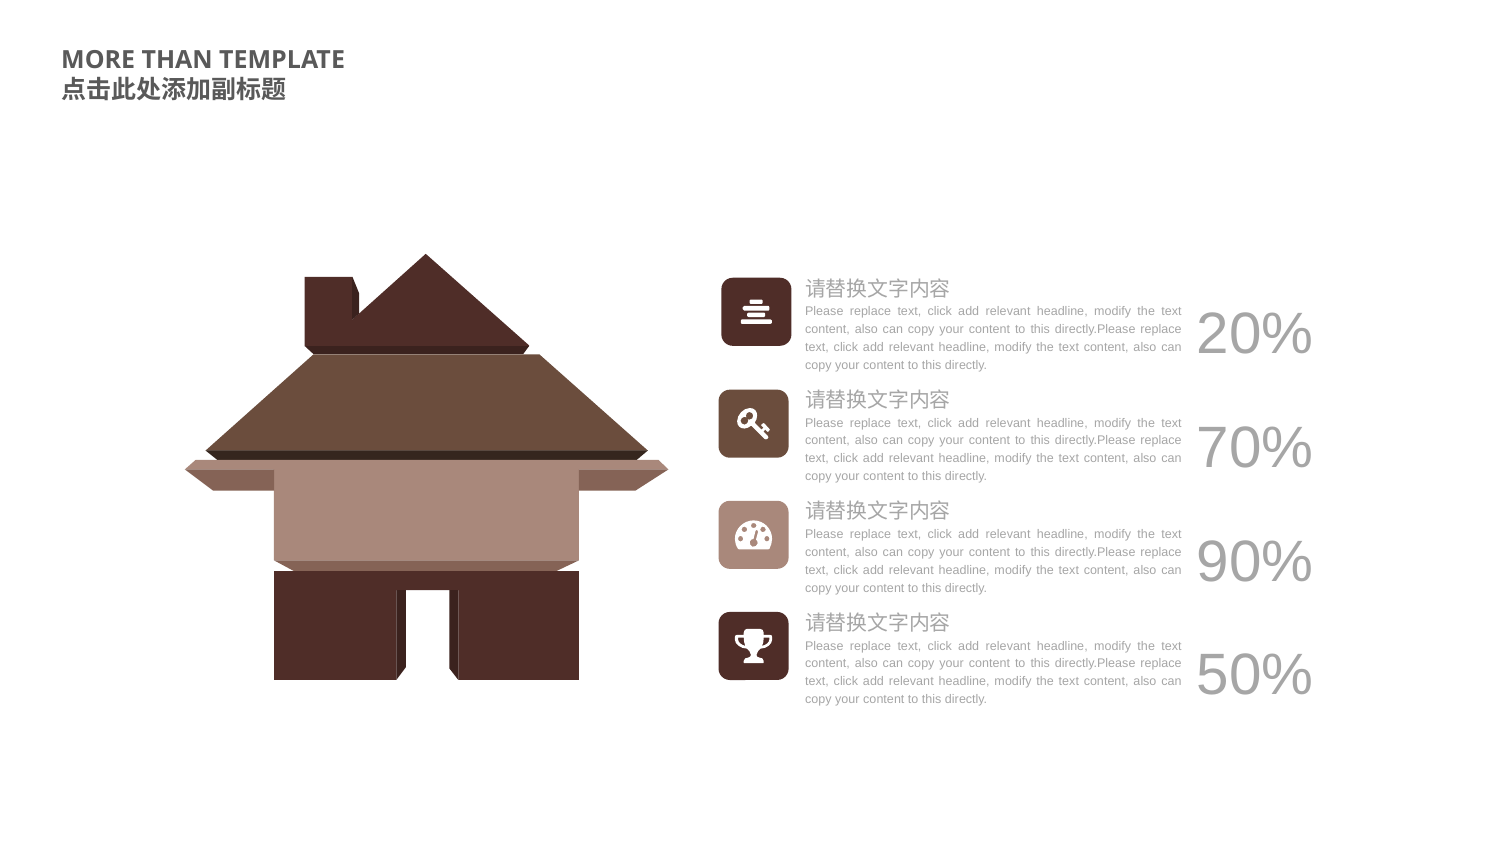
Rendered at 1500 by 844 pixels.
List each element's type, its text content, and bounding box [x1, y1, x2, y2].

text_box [718, 500, 789, 570]
text_box 90% [1196, 508, 1314, 593]
text_box 请替换文字内容 Please replace text, click add relevant headline, modify the text content, also can copy your content to this directly.Please replace text, click add relevant headline, modify the text content, also can copy your content to this directly. [805, 381, 1182, 484]
text_box 请替换文字内容 Please replace text, click add relevant headline, modify the text content, also can copy your content to this directly.Please replace text, click add relevant headline, modify the text content, also can copy your content to this directly. [805, 493, 1182, 595]
text_box 70% [1196, 395, 1314, 480]
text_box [273, 570, 580, 681]
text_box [304, 253, 530, 352]
text_box 20% [1196, 281, 1314, 366]
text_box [205, 354, 649, 458]
text_box 请替换文字内容 Please replace text, click add relevant headline, modify the text content, also can copy your content to this directly.Please replace text, click add relevant headline, modify the text content, also can copy your content to this directly. [805, 270, 1182, 373]
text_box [718, 611, 789, 681]
text_box 请替换文字内容 Please replace text, click add relevant headline, modify the text content, also can copy your content to this directly.Please replace text, click add relevant headline, modify the text content, also can copy your content to this directly. [805, 604, 1182, 707]
text_box 50% [1196, 622, 1314, 707]
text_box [718, 389, 789, 458]
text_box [721, 277, 792, 347]
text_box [184, 459, 669, 572]
